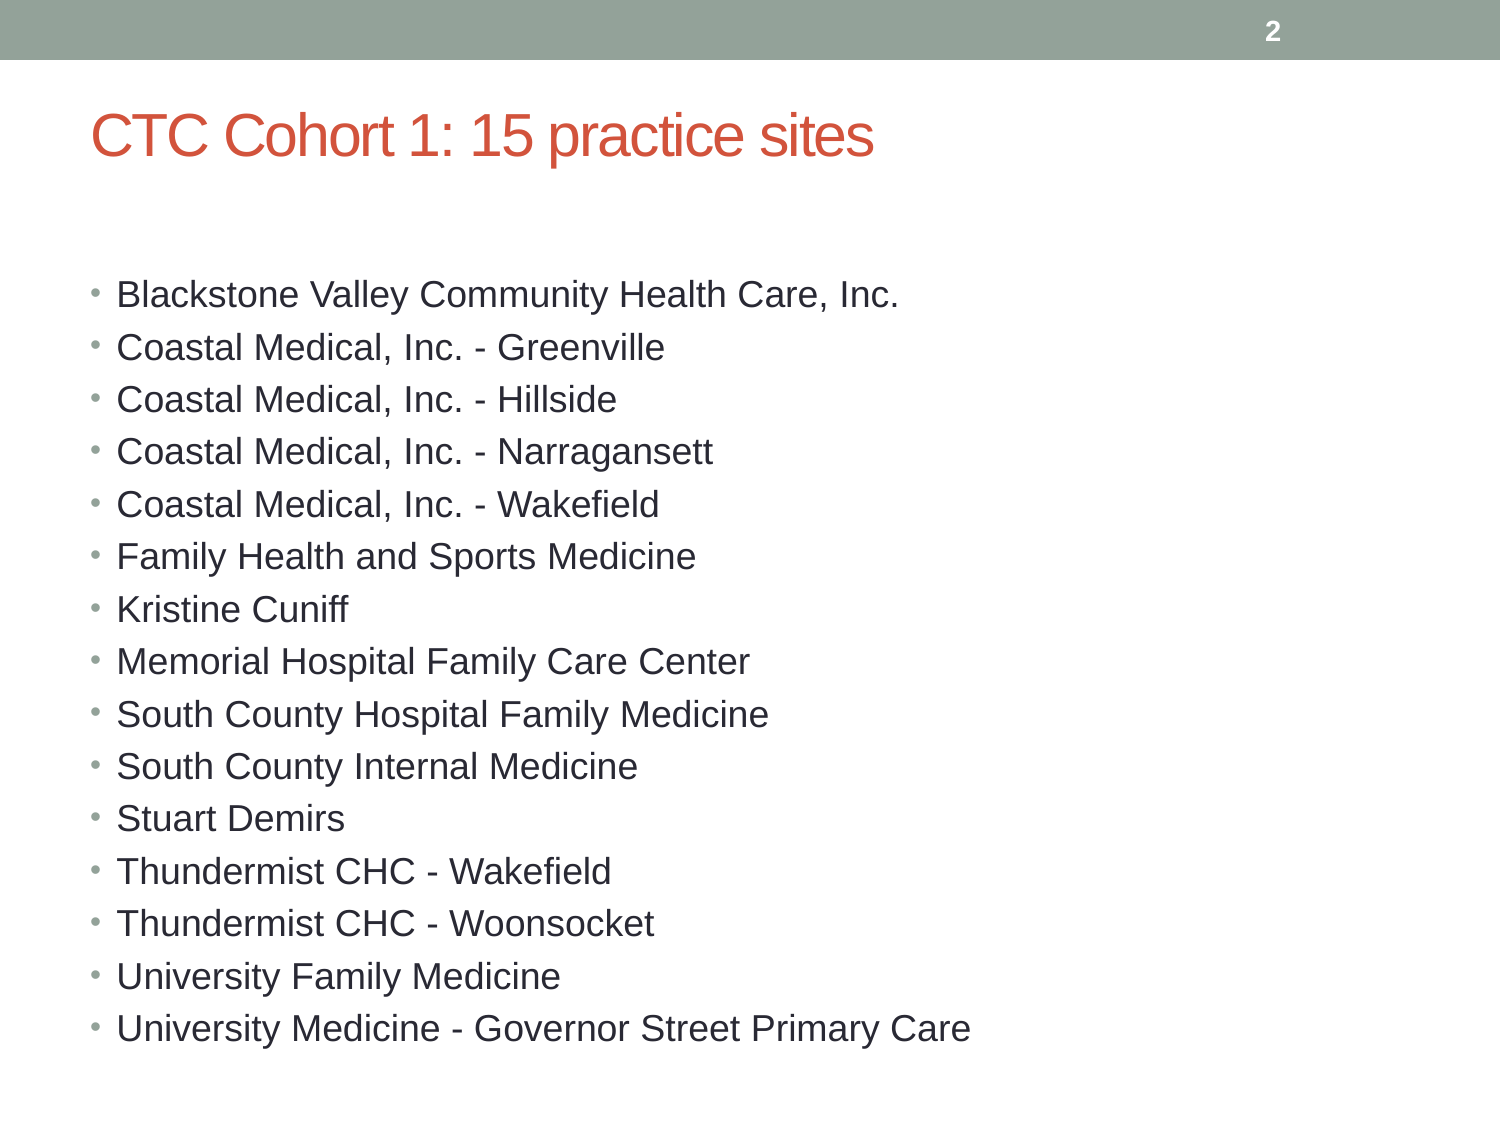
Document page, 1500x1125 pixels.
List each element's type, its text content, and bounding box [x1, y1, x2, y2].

list Blackstone Valley Community Health Care, Inc. Coastal Medical, Inc. - Greenville Coastal Medical, Inc. - Hillside Coastal Medical, Inc. - Narragansett Coastal Medical, Inc. - Wakefield Family Health and Sports Medicine Kristine Cuniff Memorial Hospital Family Care Center South County Hospital Family Medicine South County Internal Medicine Stuart Demirs Thundermist CHC - Wakefield Thundermist CHC - Woonsocket University Family Medicine University Medicine - Governor Street Primary Care [75, 262, 1425, 1063]
slide_number 2 [1250, 3, 1425, 57]
title CTC Cohort 1: 15 practice sites [75, 87, 1425, 250]
